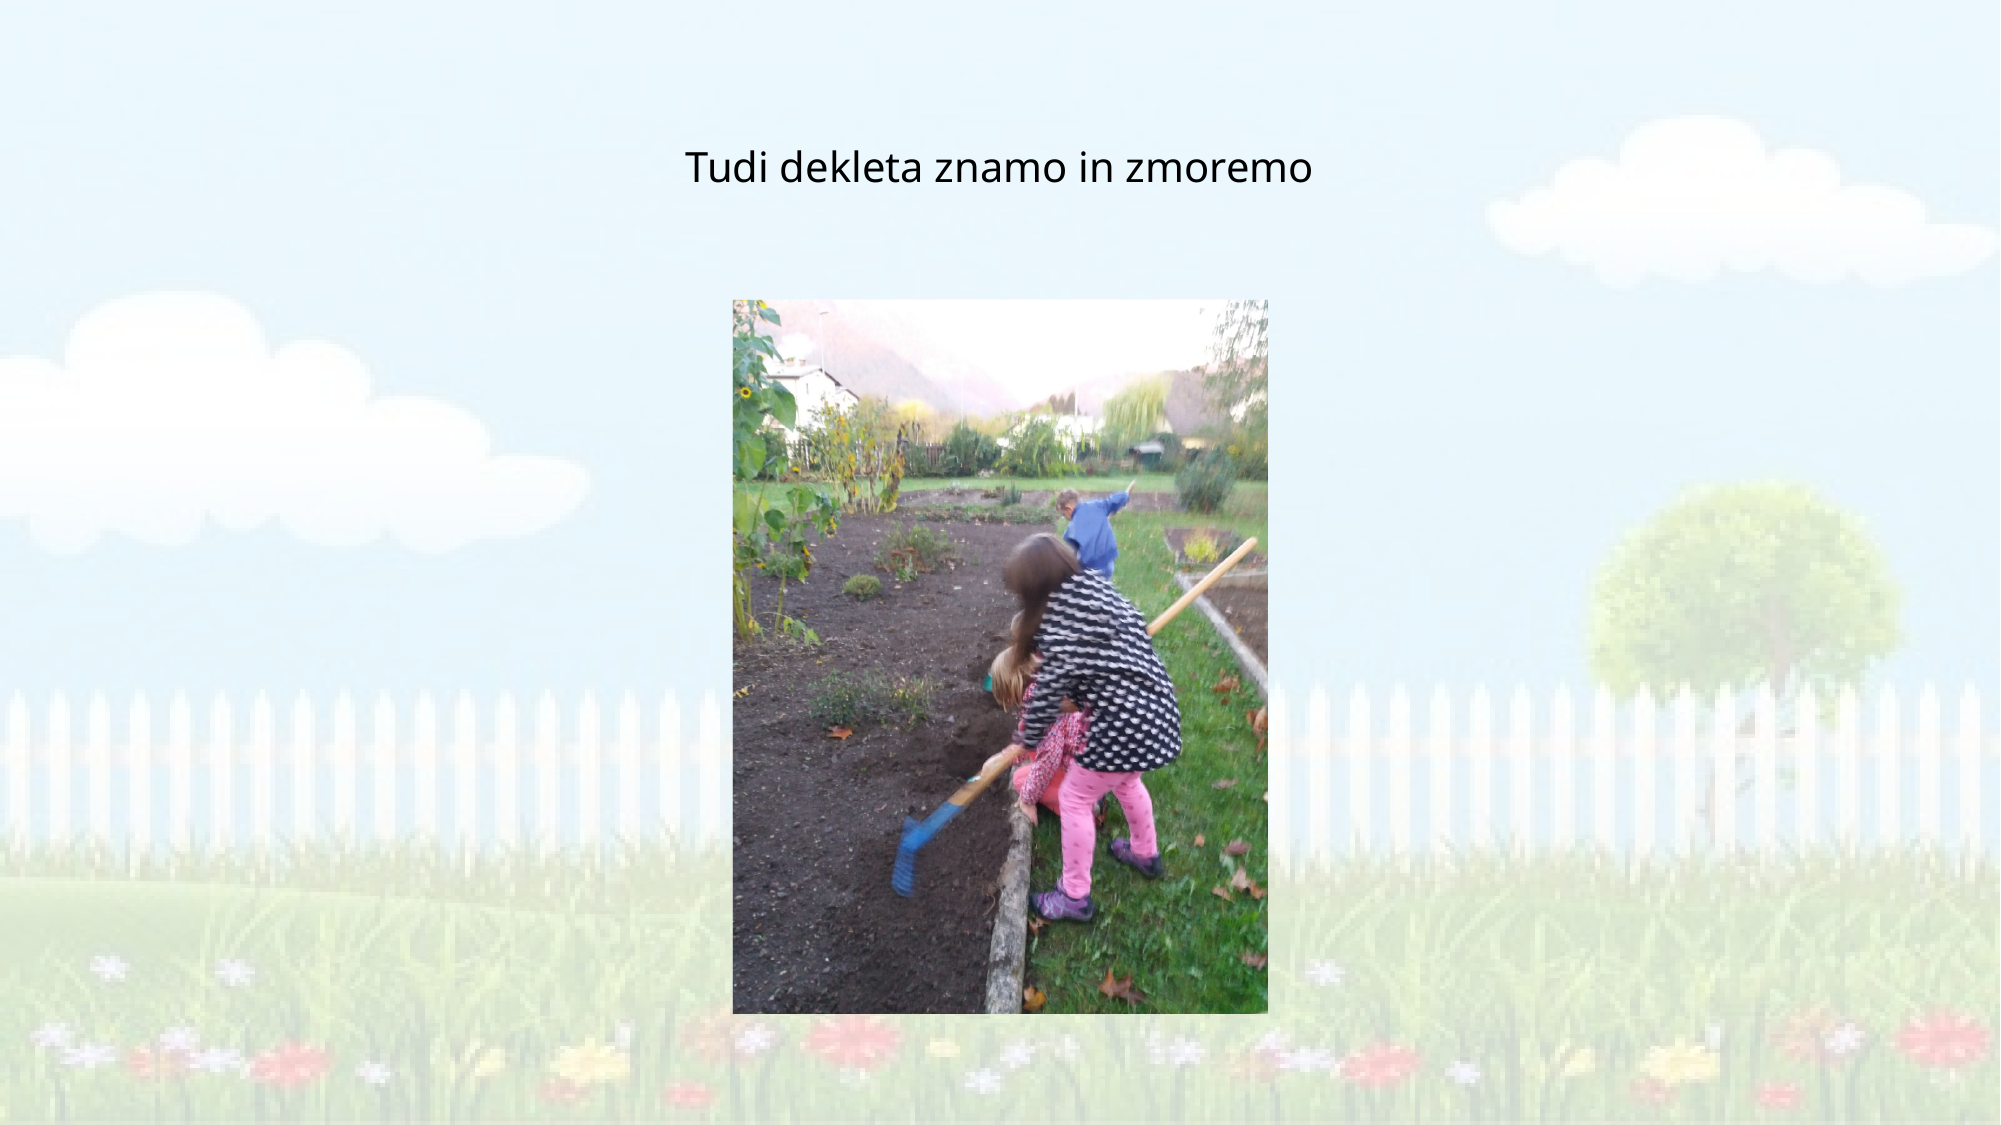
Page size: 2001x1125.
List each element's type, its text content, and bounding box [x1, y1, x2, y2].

title Tudi dekleta znamo in zmoremo [137, 59, 1863, 278]
picture [733, 300, 1268, 388]
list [642, 388, 1358, 925]
picture [733, 925, 1268, 1013]
